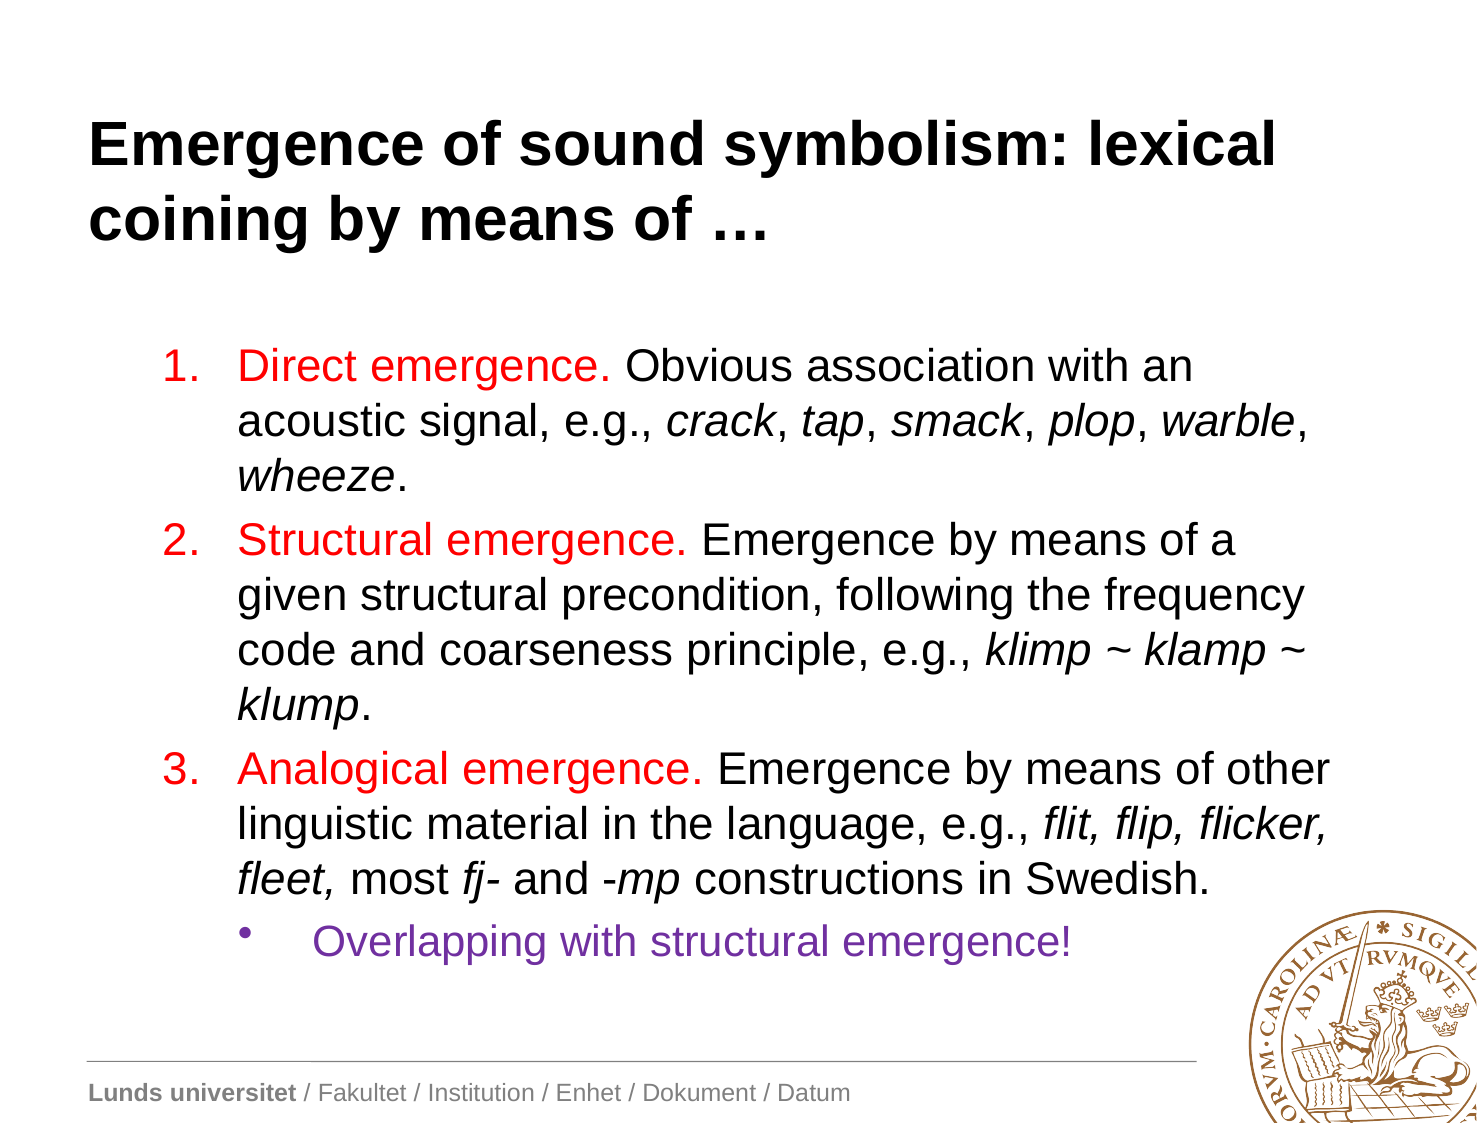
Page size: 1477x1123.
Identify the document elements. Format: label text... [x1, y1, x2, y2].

picture [1236, 887, 1477, 1123]
list Direct emergence. Obvious association with an acoustic signal, e.g., crack, tap, smack, plop, warble, wheeze. Structural emergence. Emergence by means of a given structural precondition, following the frequency code and coarseness principle, e.g., klimp ~ klamp ~ klump. Analogical emergence. Emergence by means of other linguistic material in the language, e.g., flit, flip, flicker, fleet, most fj- and -mp constructions in Swedish. Overlapping with structural emergence! [73, 327, 1353, 965]
title Emergence of sound symbolism: lexical coining by means of … [73, 84, 1404, 272]
